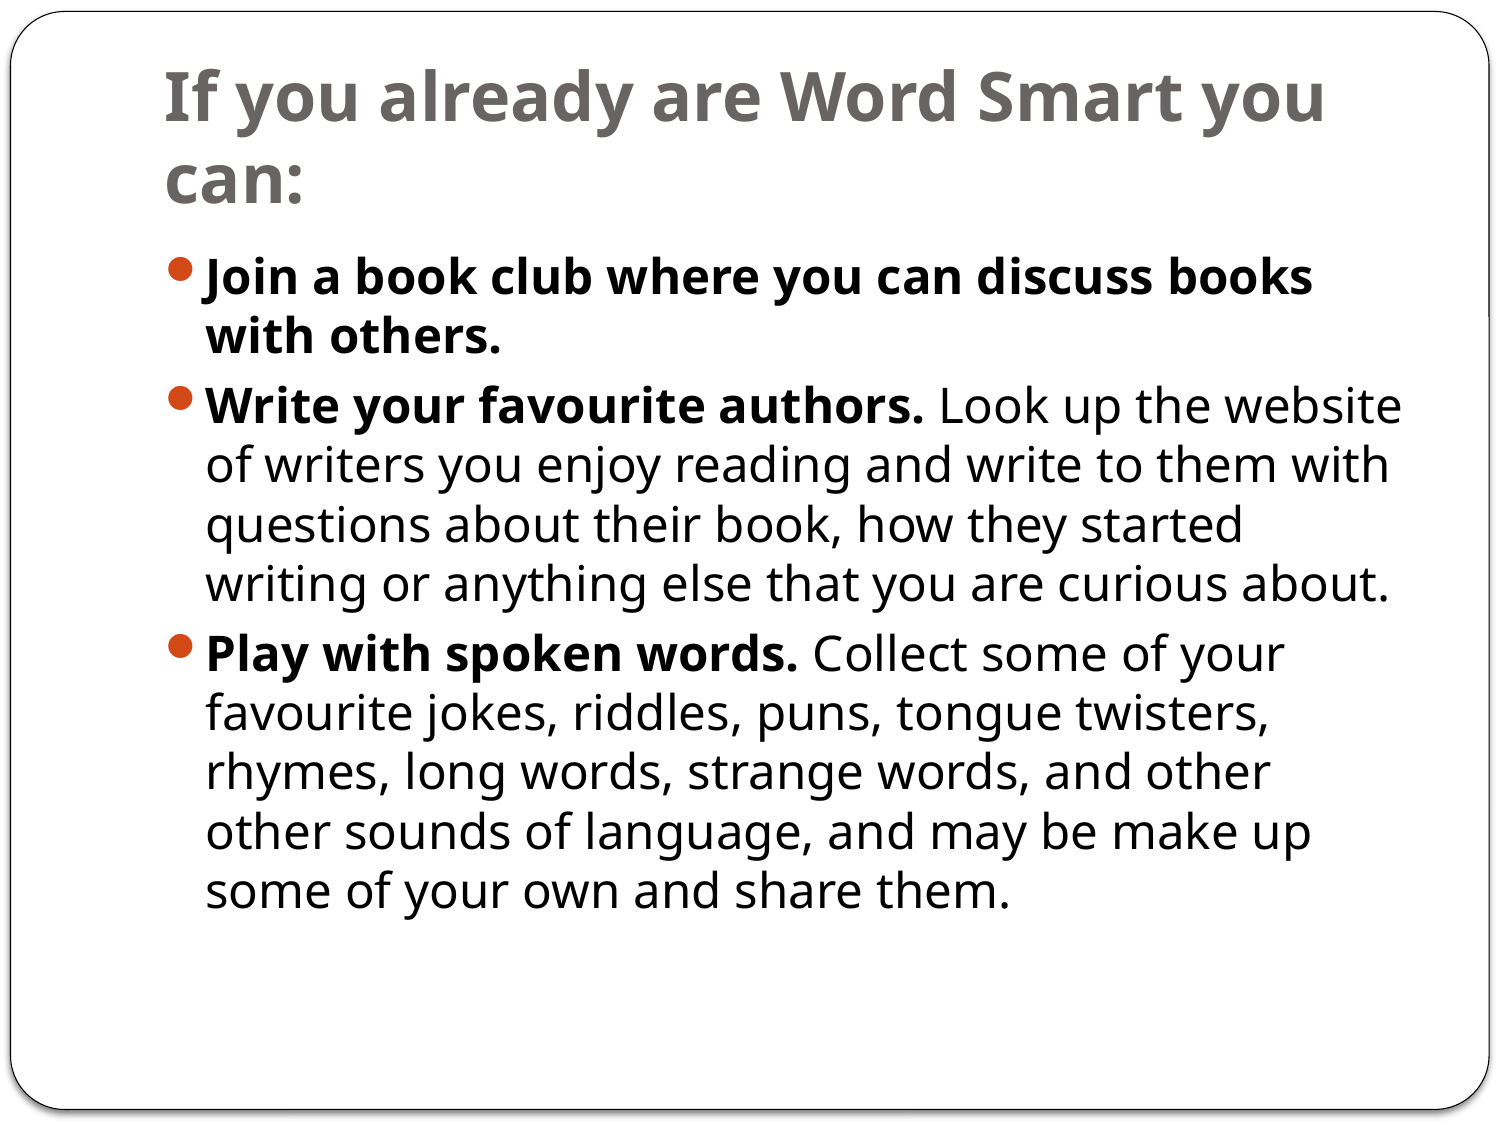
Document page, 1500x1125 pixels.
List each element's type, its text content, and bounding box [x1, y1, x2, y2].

title If you already are Word Smart you can: [150, 45, 1425, 233]
list Join a book club where you can discuss books with others. Write your favourite authors. Look up the website of writers you enjoy reading and write to them with questions about their book, how they started writing or anything else that you are curious about. Play with spoken words. Collect some of your favourite jokes, riddles, puns, tongue twisters, rhymes, long words, strange words, and other other sounds of language, and may be make up some of your own and share them. [150, 237, 1425, 988]
